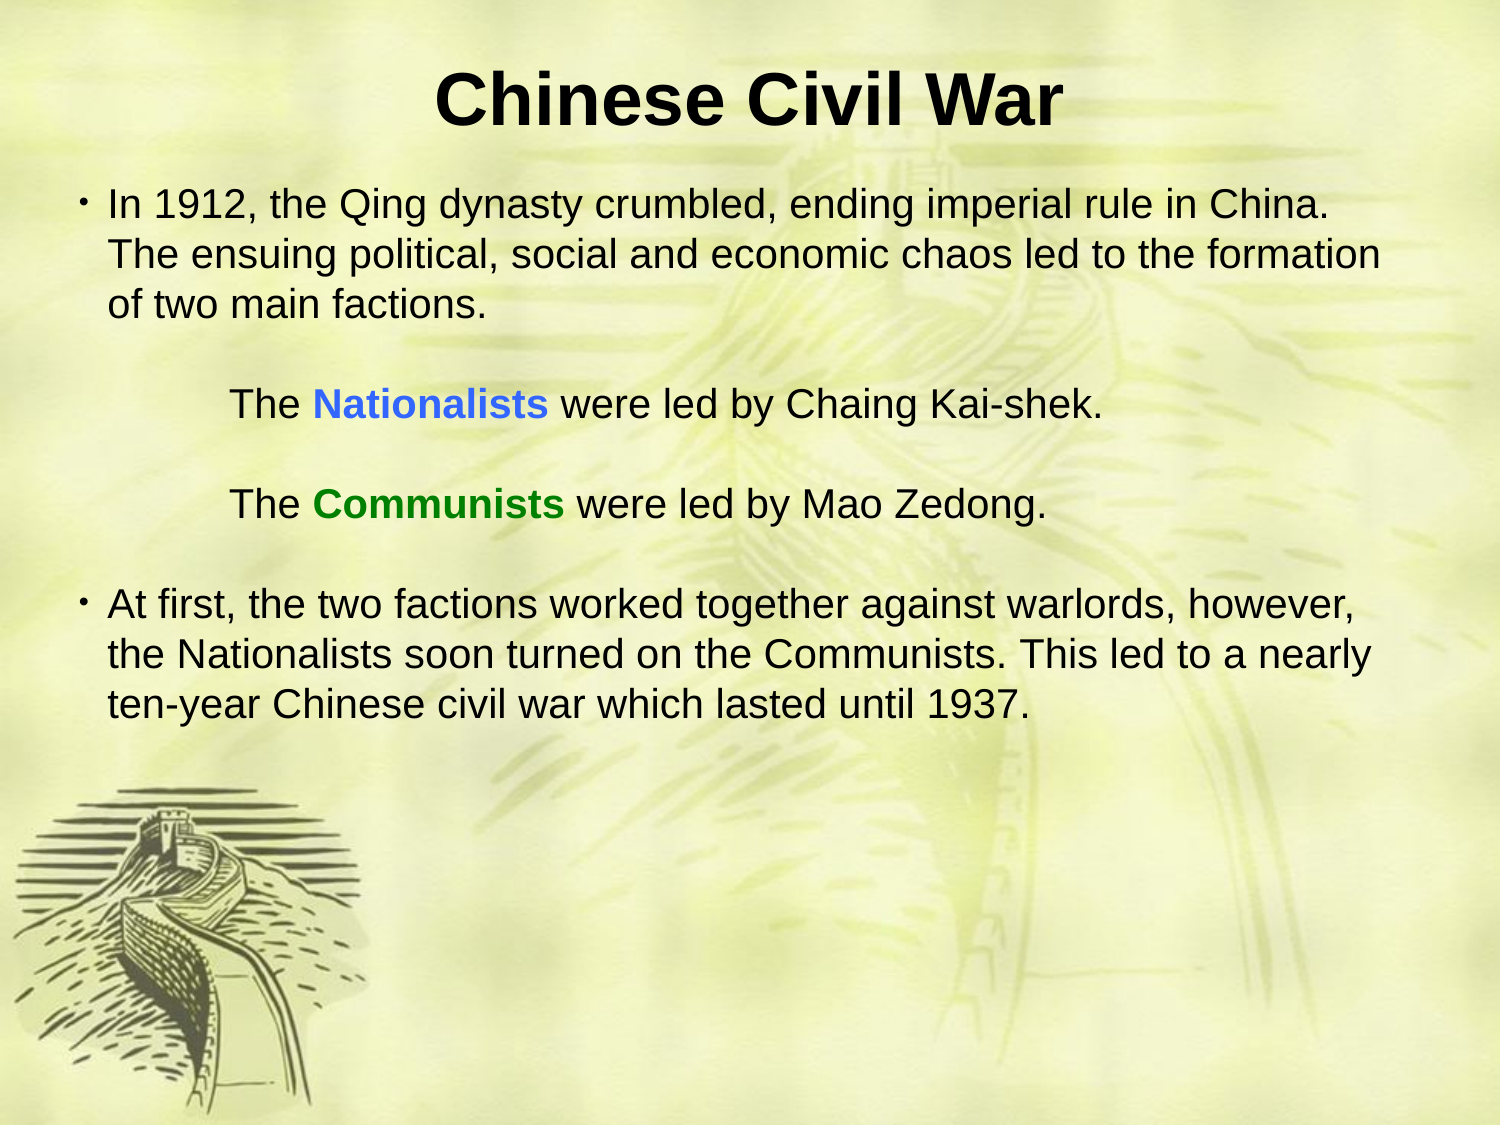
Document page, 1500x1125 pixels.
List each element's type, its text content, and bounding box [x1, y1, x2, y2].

list In 1912, the Qing dynasty crumbled, ending imperial rule in China. The ensuing political, social and economic chaos led to the formation of two main factions. The Nationalists were led by Chaing Kai-shek. The Communists were led by Mao Zedong. At first, the two factions worked together against warlords, however, the Nationalists soon turned on the Communists. This led to a nearly ten-year Chinese civil war which lasted until 1937. [63, 161, 1414, 977]
title Chinese Civil War [75, 45, 1425, 156]
picture [0, 0, 1500, 1125]
